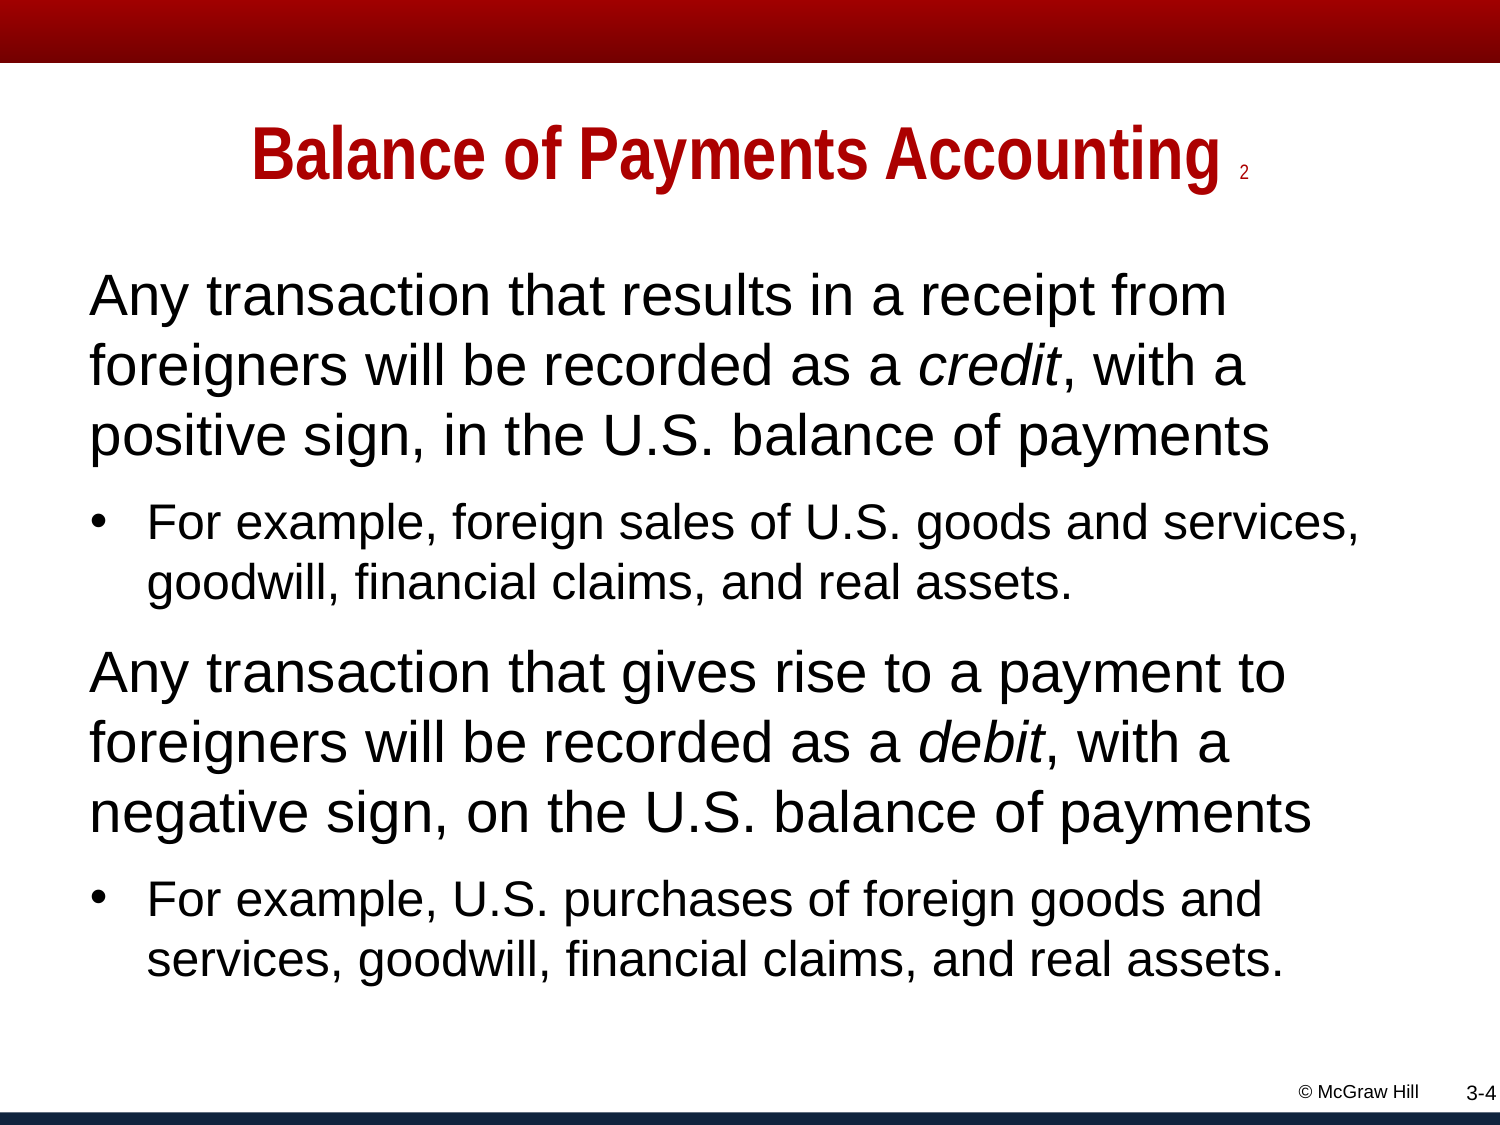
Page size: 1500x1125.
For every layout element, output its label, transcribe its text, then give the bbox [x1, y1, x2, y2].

list Any transaction that results in a receipt from foreigners will be recorded as a credit, with a positive sign, in the U.S. balance of payments For example, foreign sales of U.S. goods and services, goodwill, financial claims, and real assets. Any transaction that gives rise to a payment to foreigners will be recorded as a debit, with a negative sign, on the U.S. balance of payments For example, U.S. purchases of foreign goods and services, goodwill, financial claims, and real assets. [75, 249, 1425, 1060]
title Balance of Payments Accounting 2 [75, 75, 1425, 225]
